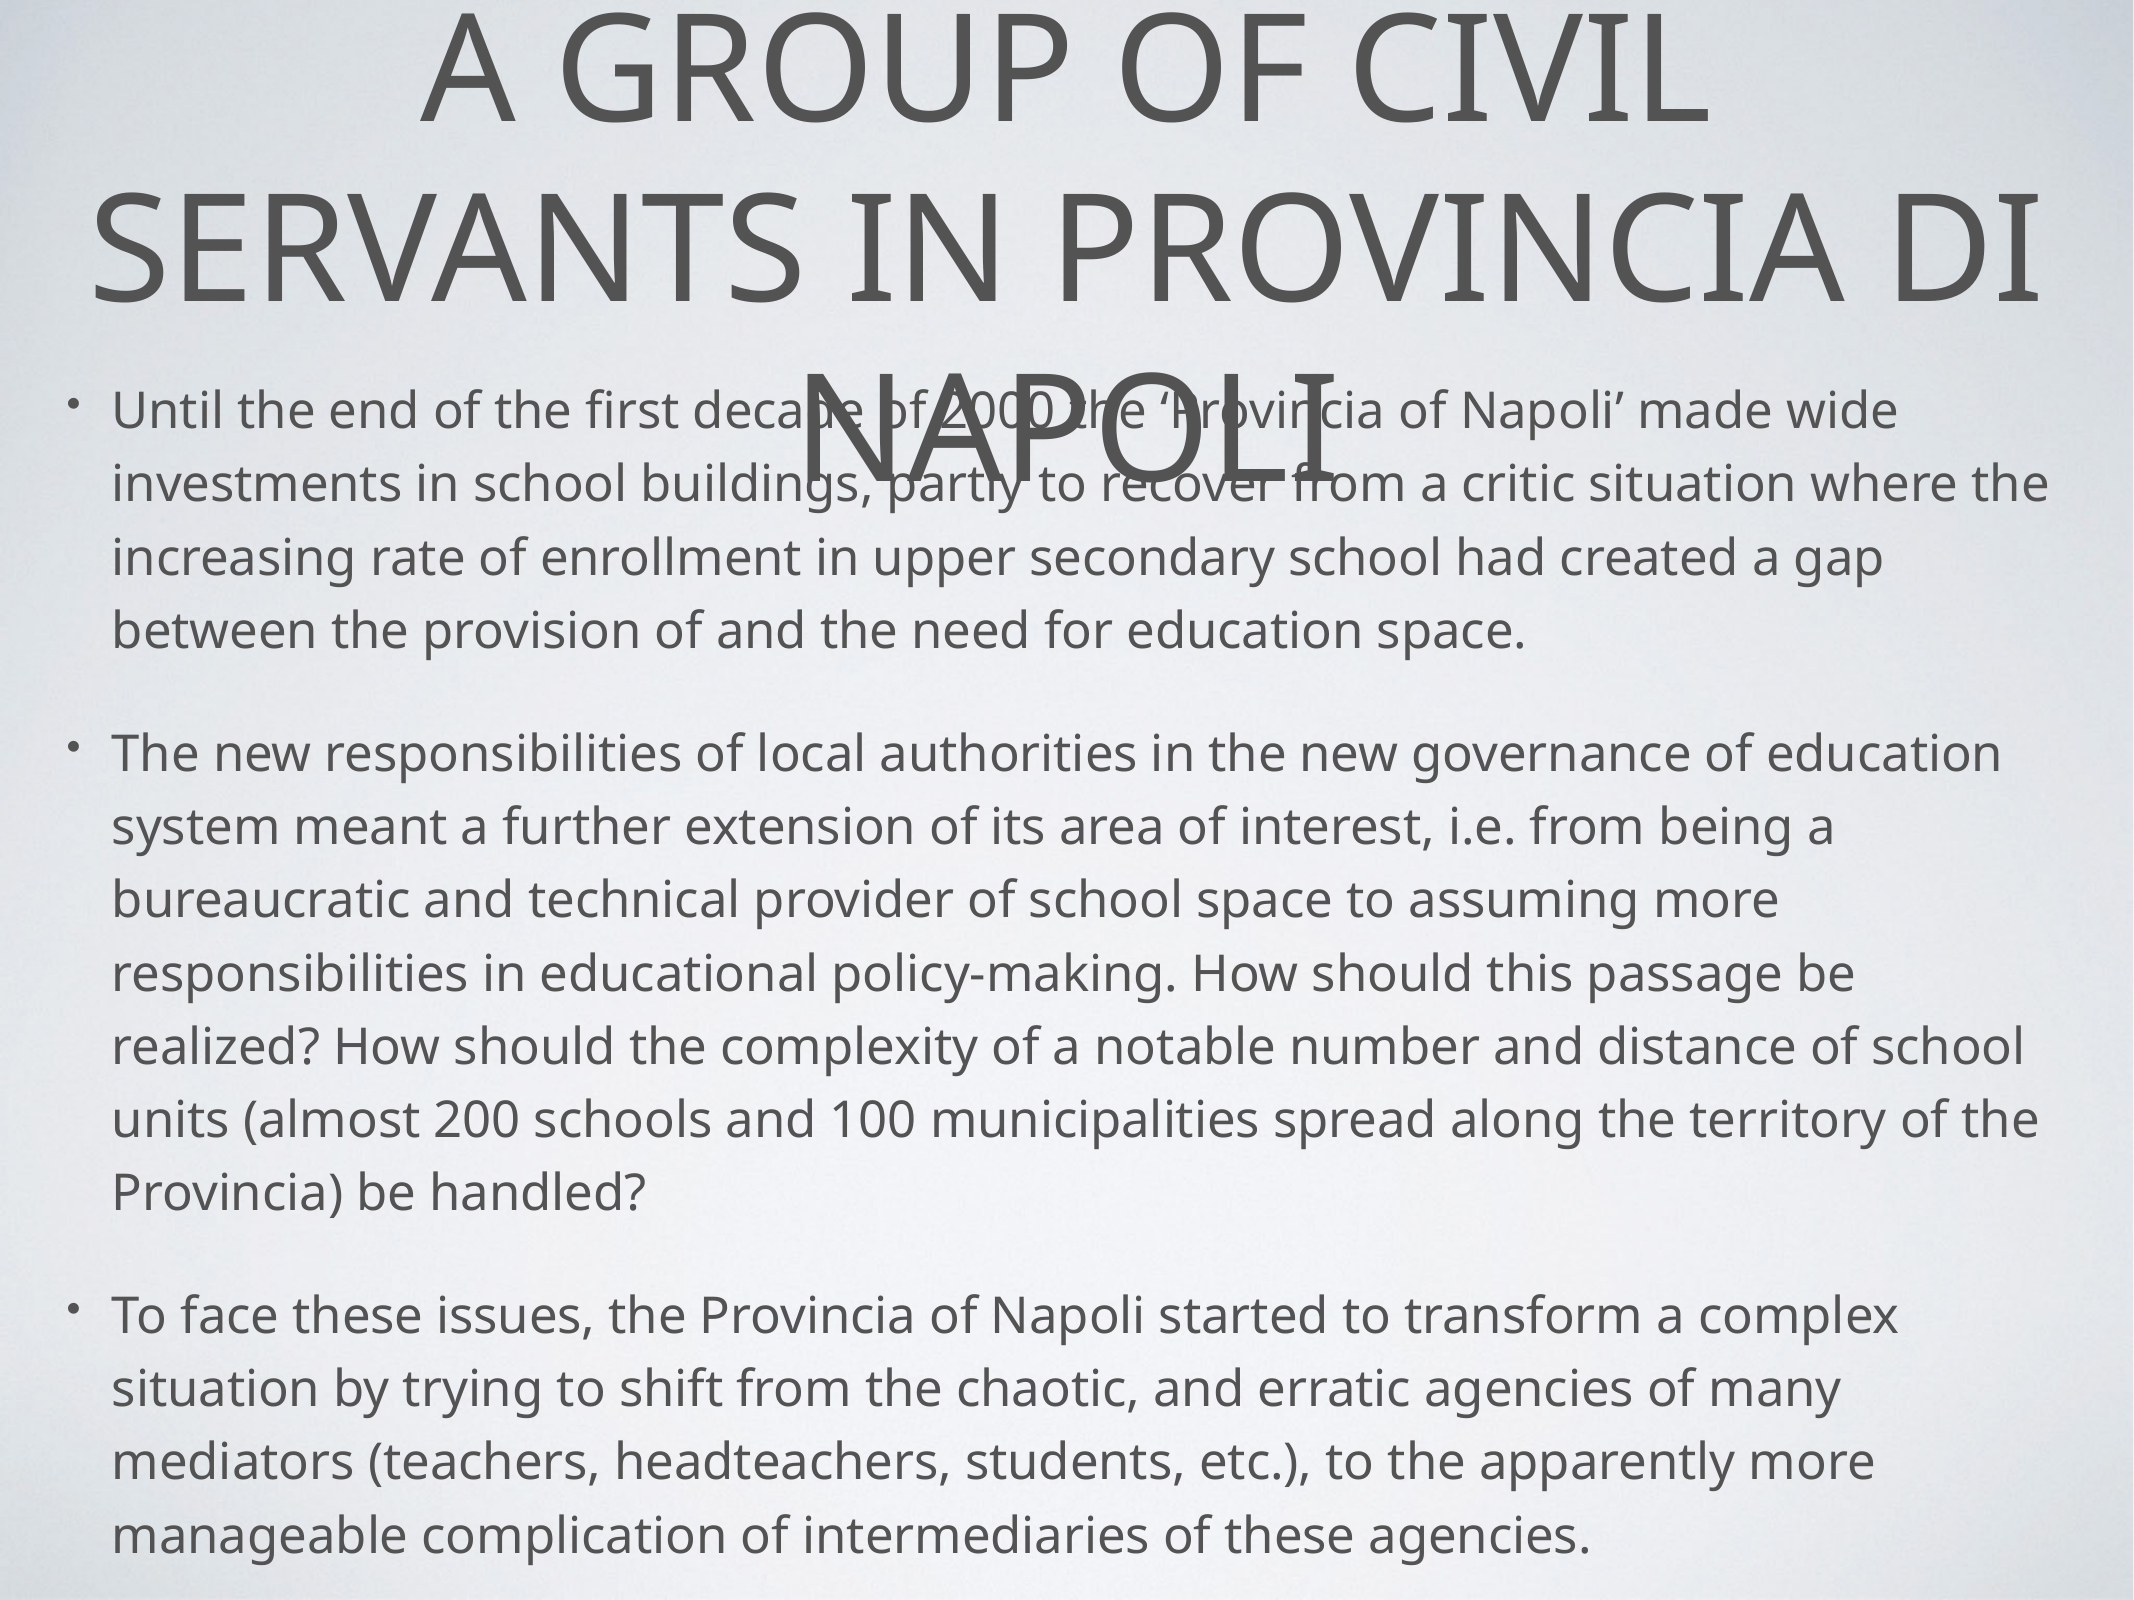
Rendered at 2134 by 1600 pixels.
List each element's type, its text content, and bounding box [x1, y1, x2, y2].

title A group of civil servants in Provincia di Napoli [57, 41, 2076, 443]
picture [0, 0, 2134, 1600]
list Until the end of the first decade of 2000 the ‘Provincia of Napoli’ made wide investments in school buildings, partly to recover from a critic situation where the increasing rate of enrollment in upper secondary school had created a gap between the provision of and the need for education space. The new responsibilities of local authorities in the new governance of education system meant a further extension of its area of interest, i.e. from being a bureaucratic and technical provider of school space to assuming more responsibilities in educational policy-making. How should this passage be realized? How should the complexity of a notable number and distance of school units (almost 200 schools and 100 municipalities spread along the territory of the Provincia) be handled? To face these issues, the Provincia of Napoli started to transform a complex situation by trying to shift from the chaotic, and erratic agencies of many mediators (teachers, headteachers, students, etc.), to the apparently more manageable complication of intermediaries of these agencies. [57, 447, 2076, 1482]
